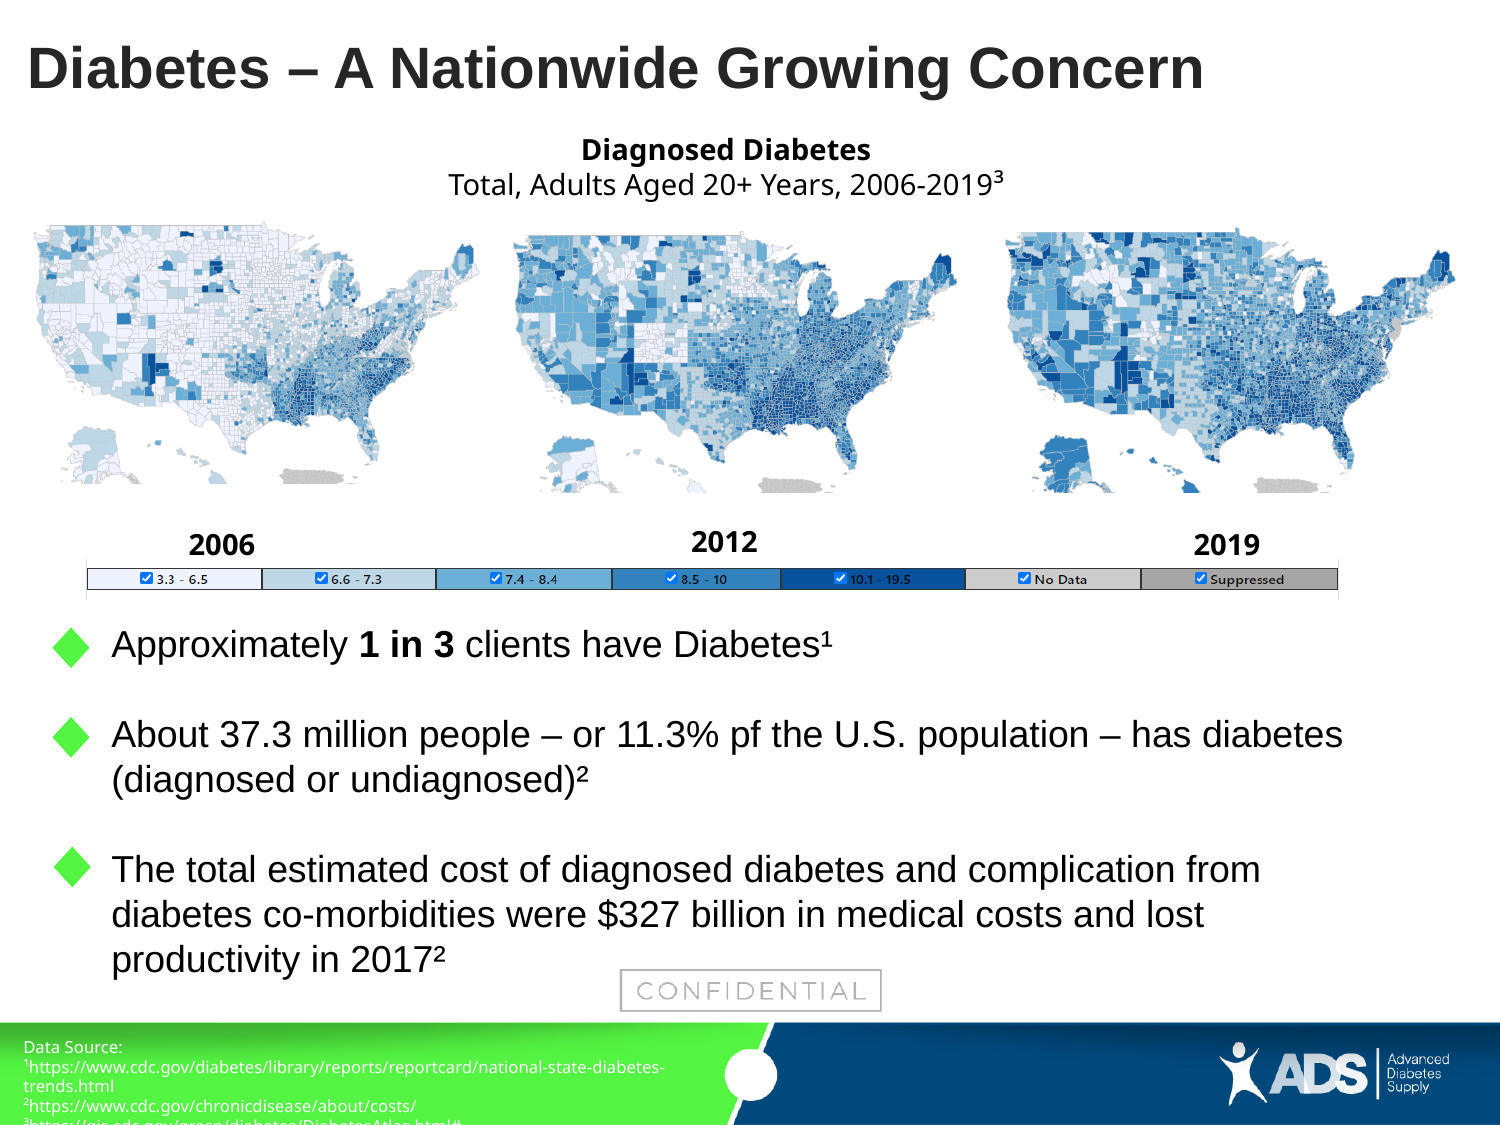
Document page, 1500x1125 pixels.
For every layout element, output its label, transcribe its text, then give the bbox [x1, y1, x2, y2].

text_box Diagnosed Diabetes Total, Adults Aged 20+ Years, 2006-2019³ [423, 146, 1029, 209]
text_box Approximately 1 in 3 clients have Diabetes¹ About 37.3 million people – or 11.3% pf the U.S. population – has diabetes (diagnosed or undiagnosed)² The total estimated cost of diagnosed diabetes and complication from diabetes co-morbidities were $327 billion in medical costs and lost productivity in 2017² [49, 613, 1411, 988]
text_box 2006 [173, 519, 274, 559]
picture [0, 0, 1500, 1125]
text_box Diabetes – A Nationwide Growing Concern [12, 0, 1280, 146]
text_box Data Source: ¹https://www.cdc.gov/diabetes/library/reports/reportcard/national-state-diabetes-trends.html ²https://www.cdc.gov/chronicdisease/about/costs/ ³https://gis.cdc.gov/grasp/diabetes/DiabetesAtlas.html# [8, 1029, 730, 1125]
text_box [52, 627, 90, 669]
text_box [52, 716, 90, 758]
text_box [53, 846, 91, 888]
text_box 2012 [676, 516, 776, 559]
text_box 2019 [1178, 519, 1279, 559]
